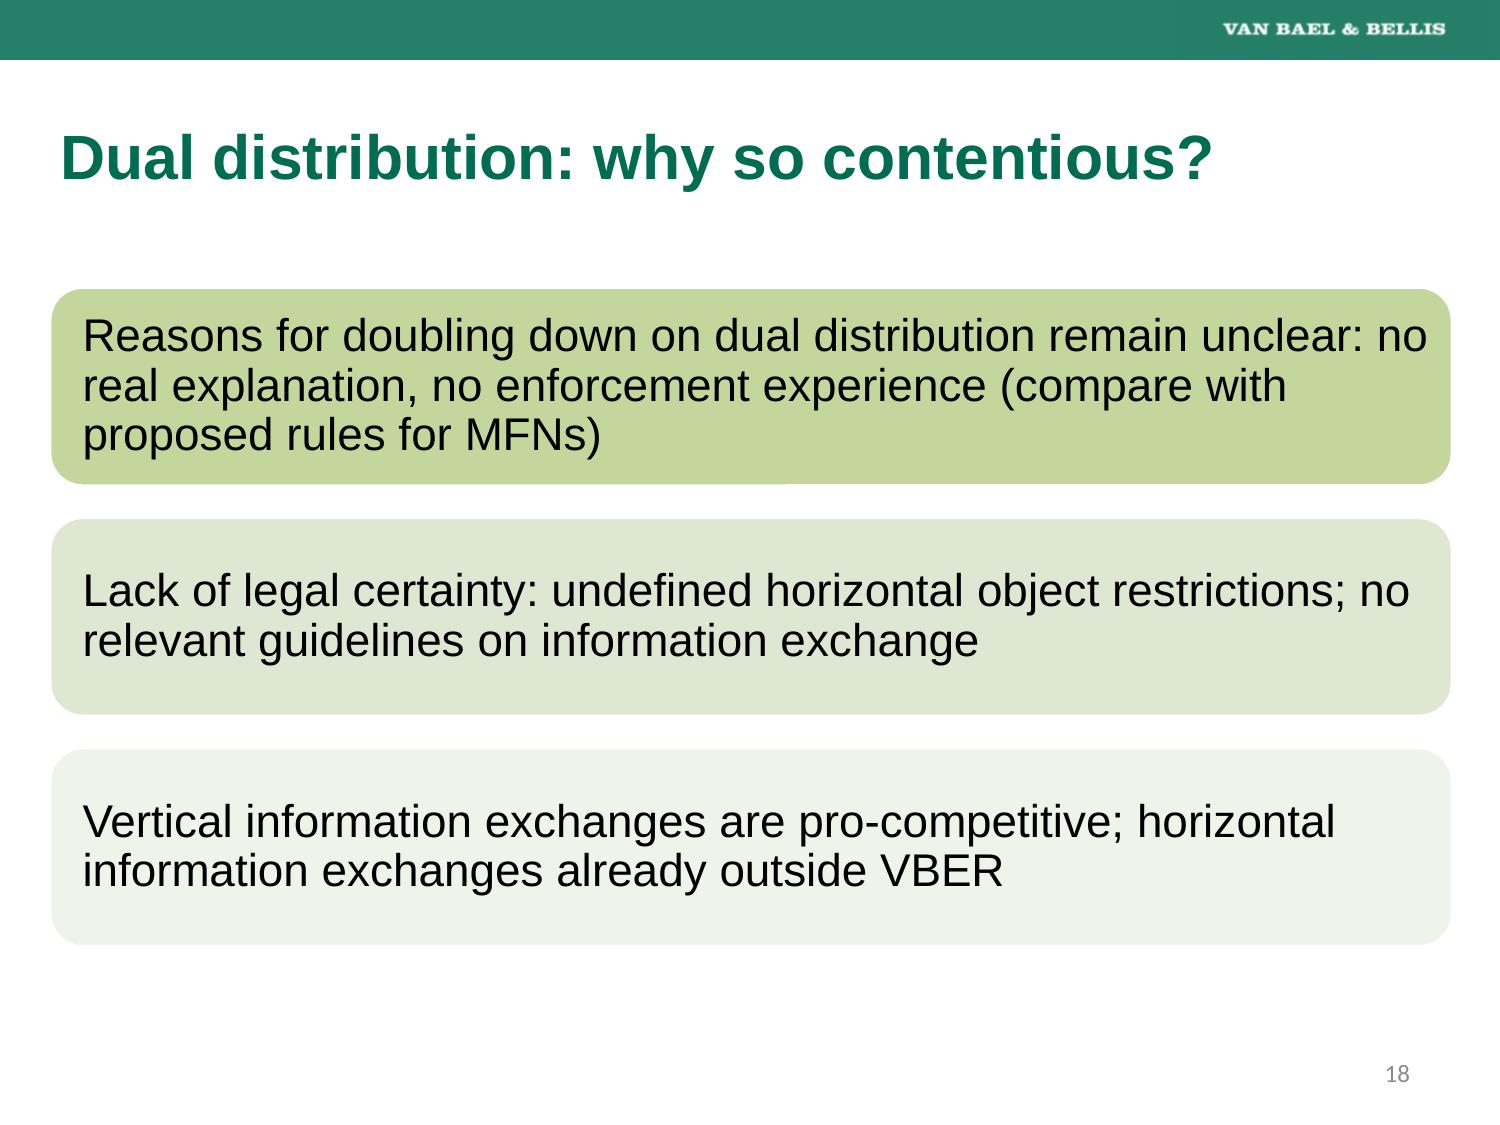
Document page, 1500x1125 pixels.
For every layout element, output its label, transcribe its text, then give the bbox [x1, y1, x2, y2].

slide_number 18 [1074, 1042, 1425, 1103]
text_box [49, 250, 1453, 984]
picture [0, 0, 1500, 60]
title Dual distribution: why so contentious? [45, 107, 1310, 203]
